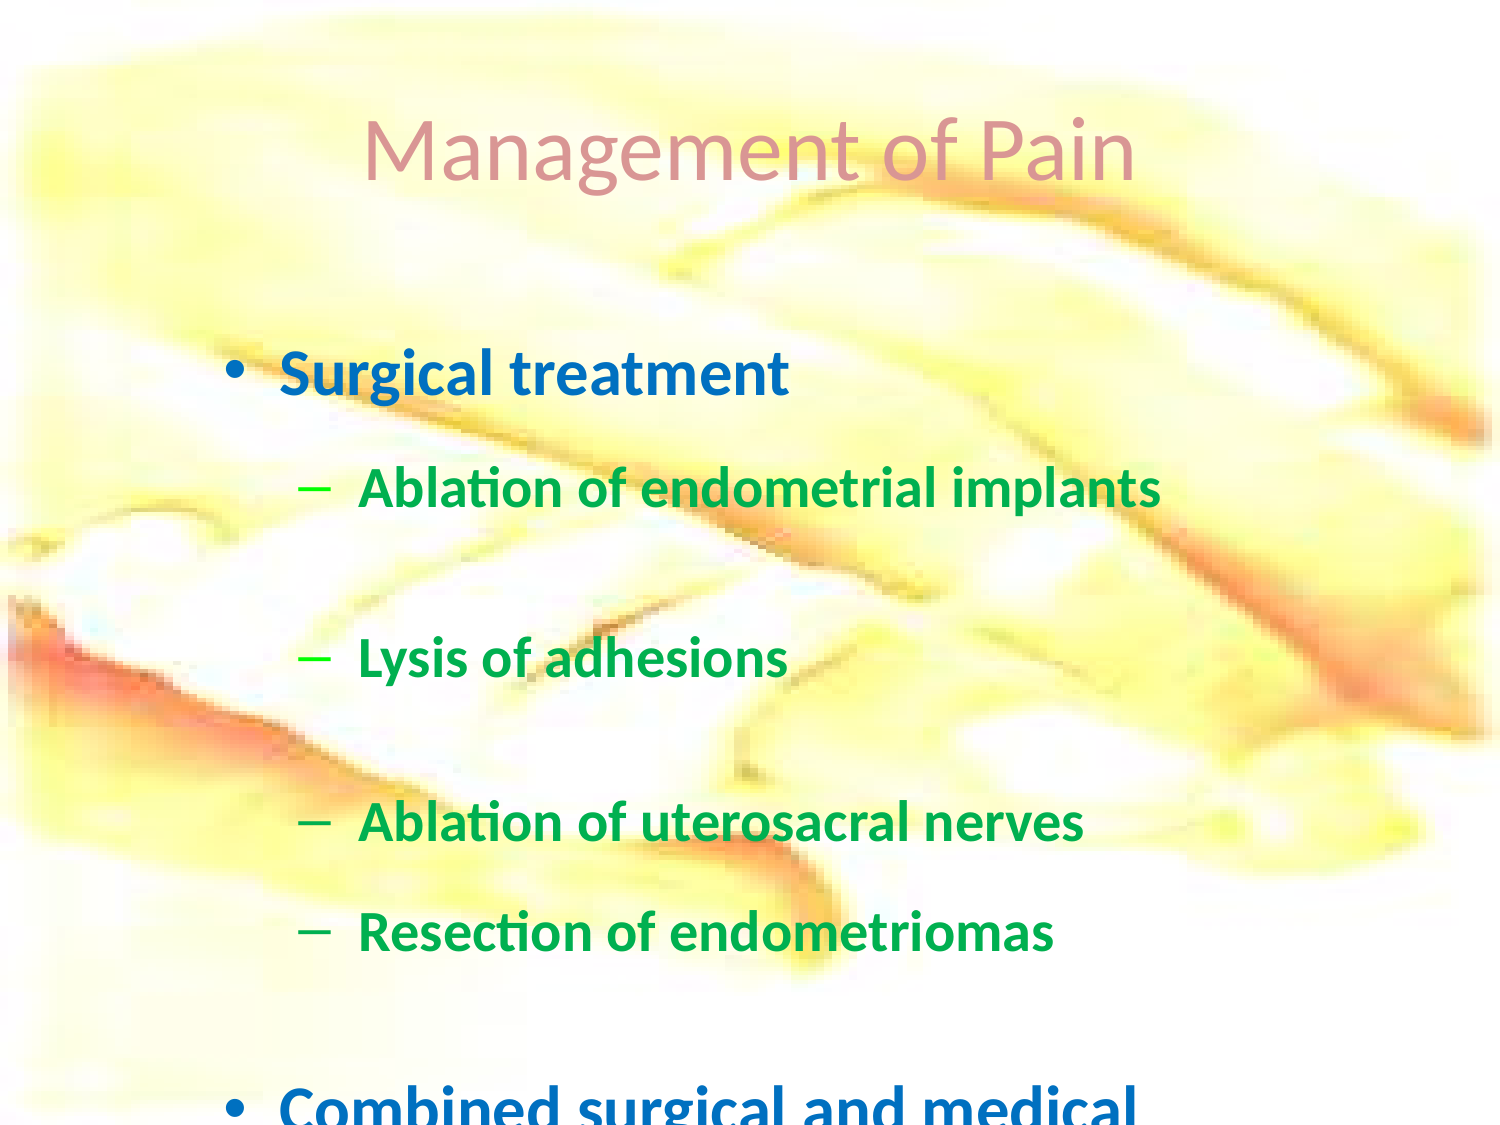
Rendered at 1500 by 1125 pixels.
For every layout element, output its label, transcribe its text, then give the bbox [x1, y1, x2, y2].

title Management of Pain [75, 50, 1425, 238]
list Surgical treatment Ablation of endometrial implants Lysis of adhesions Ablation of uterosacral nerves Resection of endometriomas Combined surgical and medical treatment [208, 237, 1339, 1000]
picture [0, 0, 1500, 1125]
